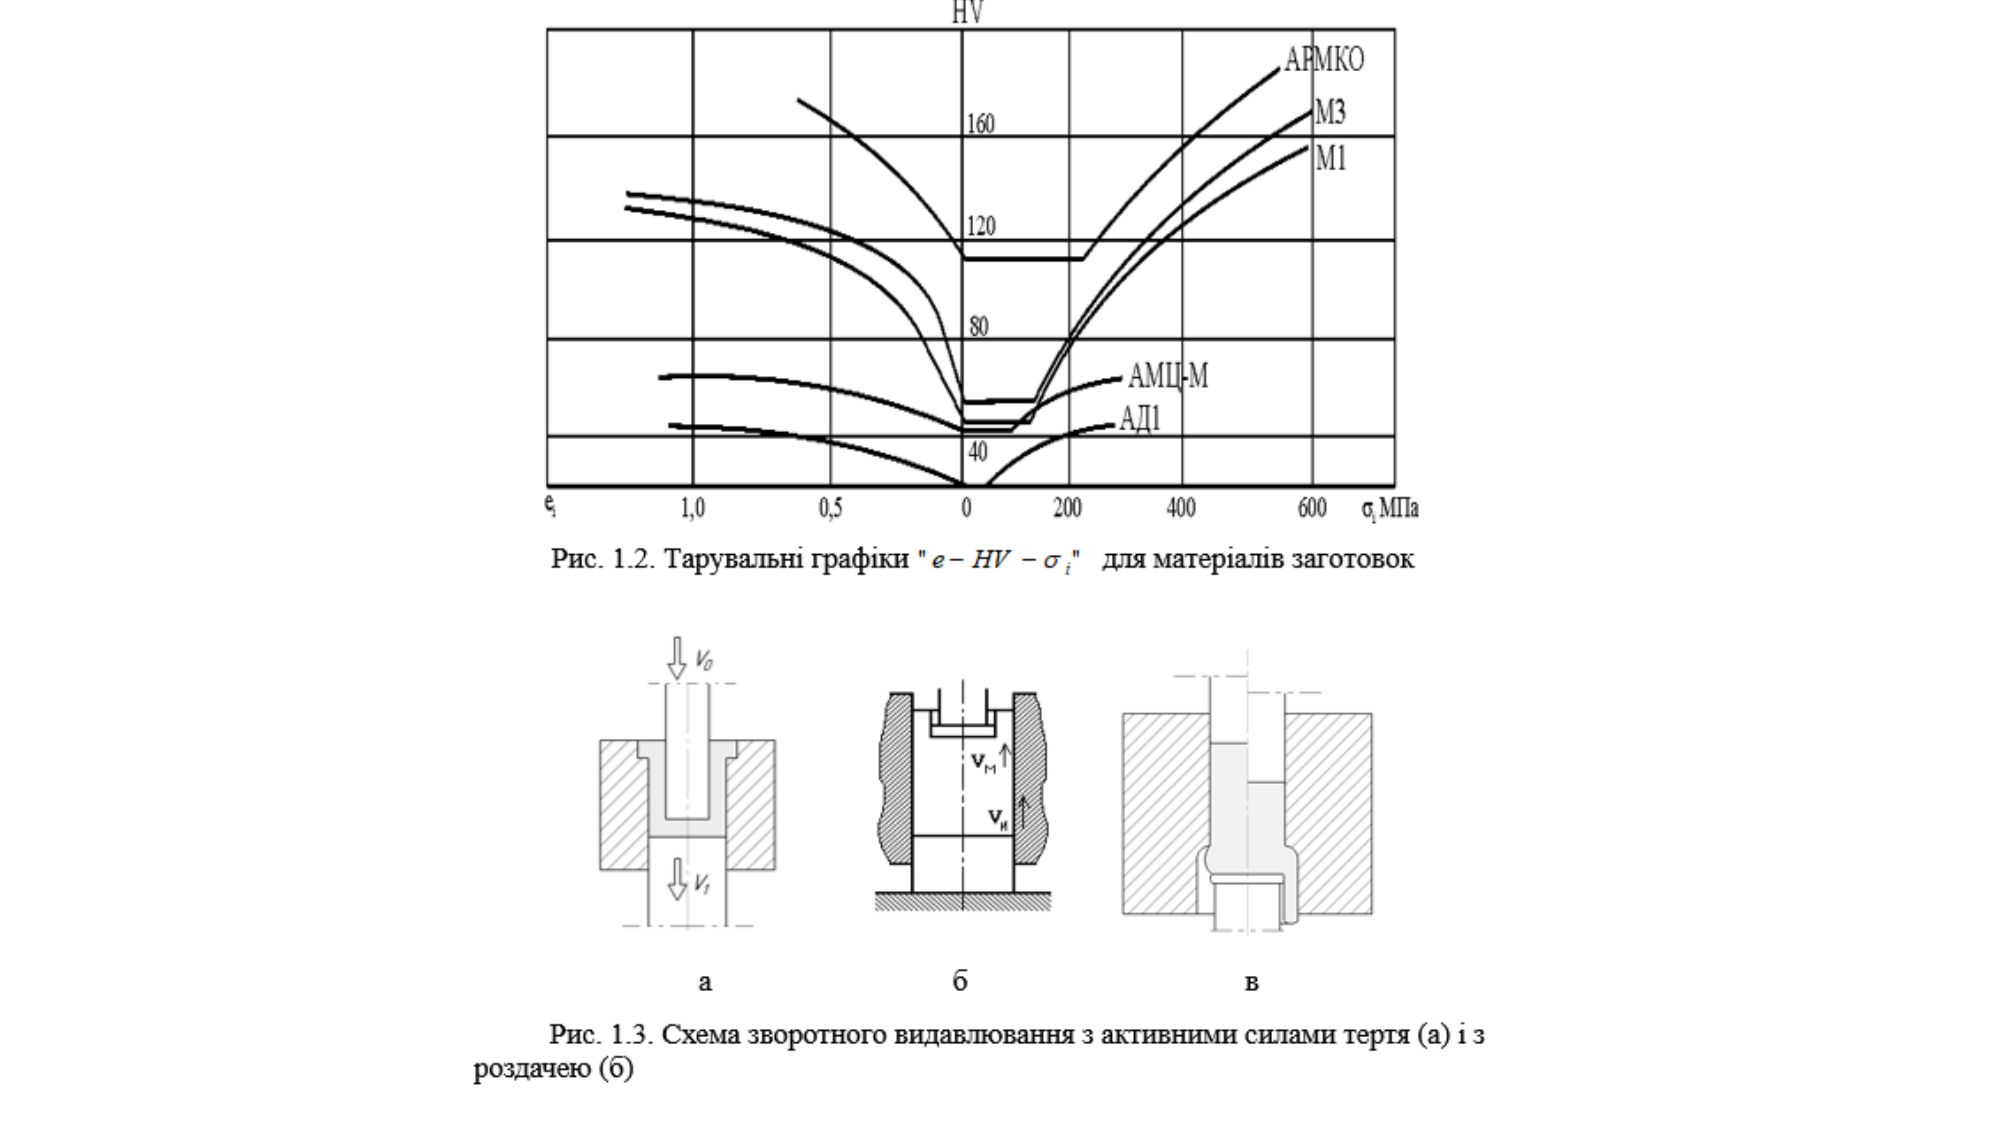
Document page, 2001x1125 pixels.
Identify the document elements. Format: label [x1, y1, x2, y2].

list [460, 0, 1509, 1090]
